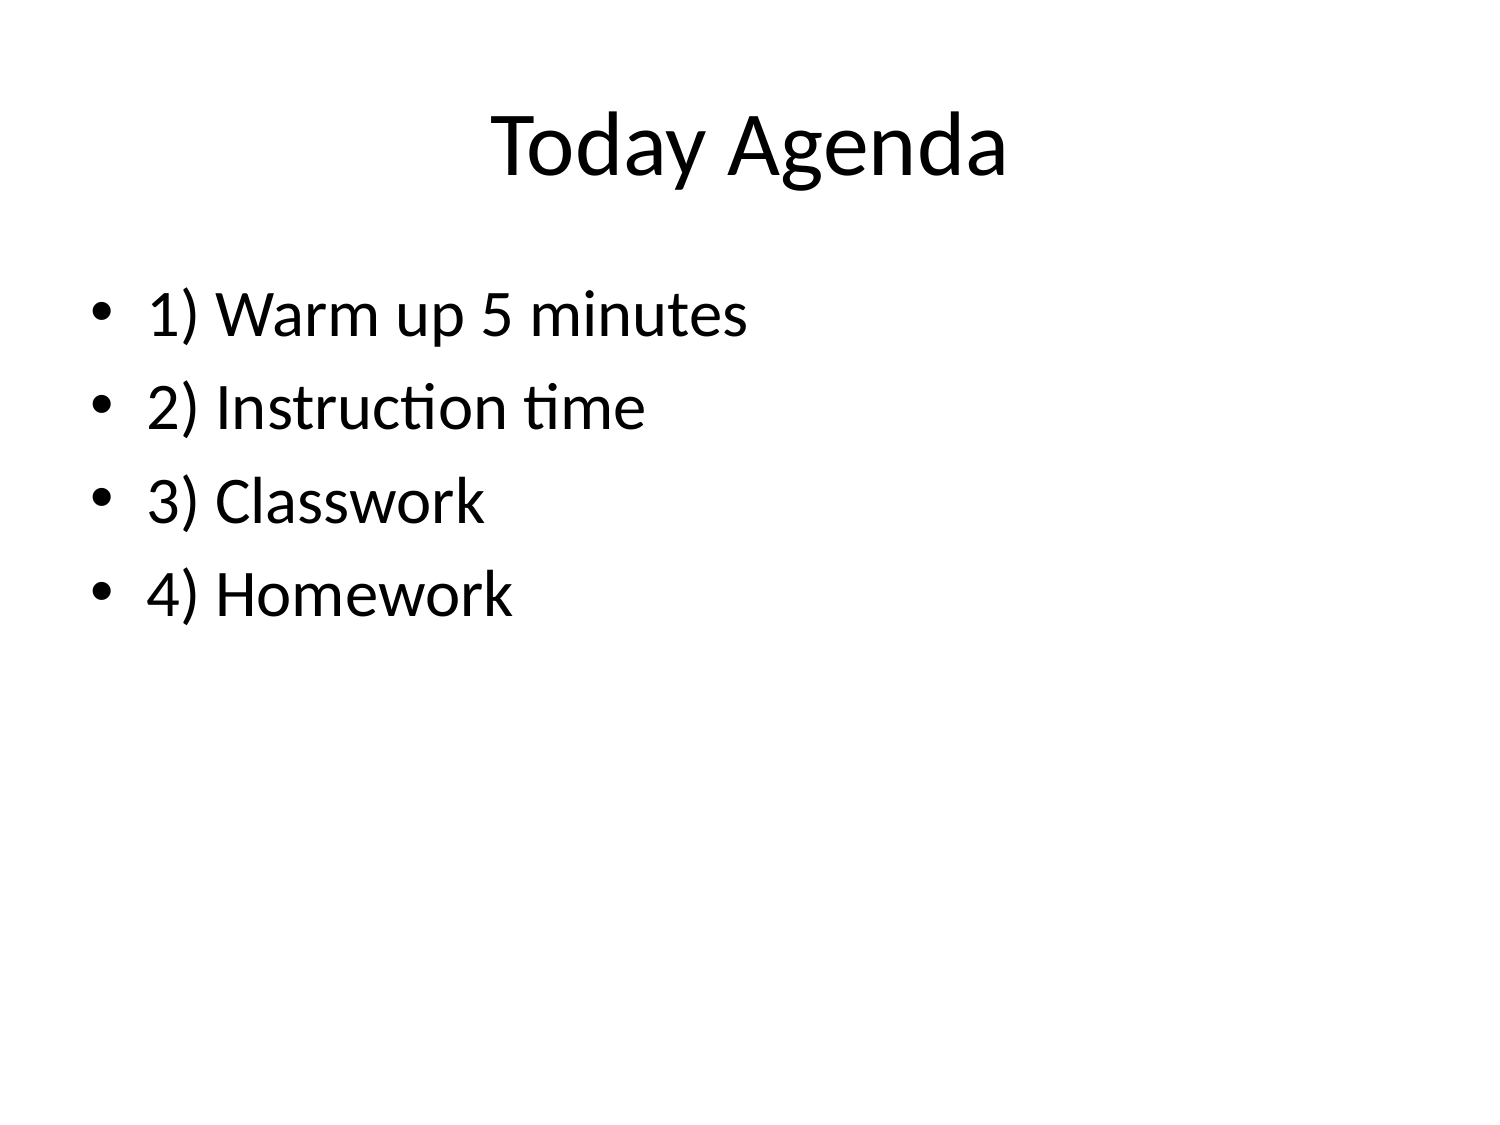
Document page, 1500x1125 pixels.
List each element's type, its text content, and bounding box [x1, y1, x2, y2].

title Today Agenda [75, 45, 1425, 233]
list 1) Warm up 5 minutes 2) Instruction time 3) Classwork 4) Homework [75, 262, 1425, 1005]
